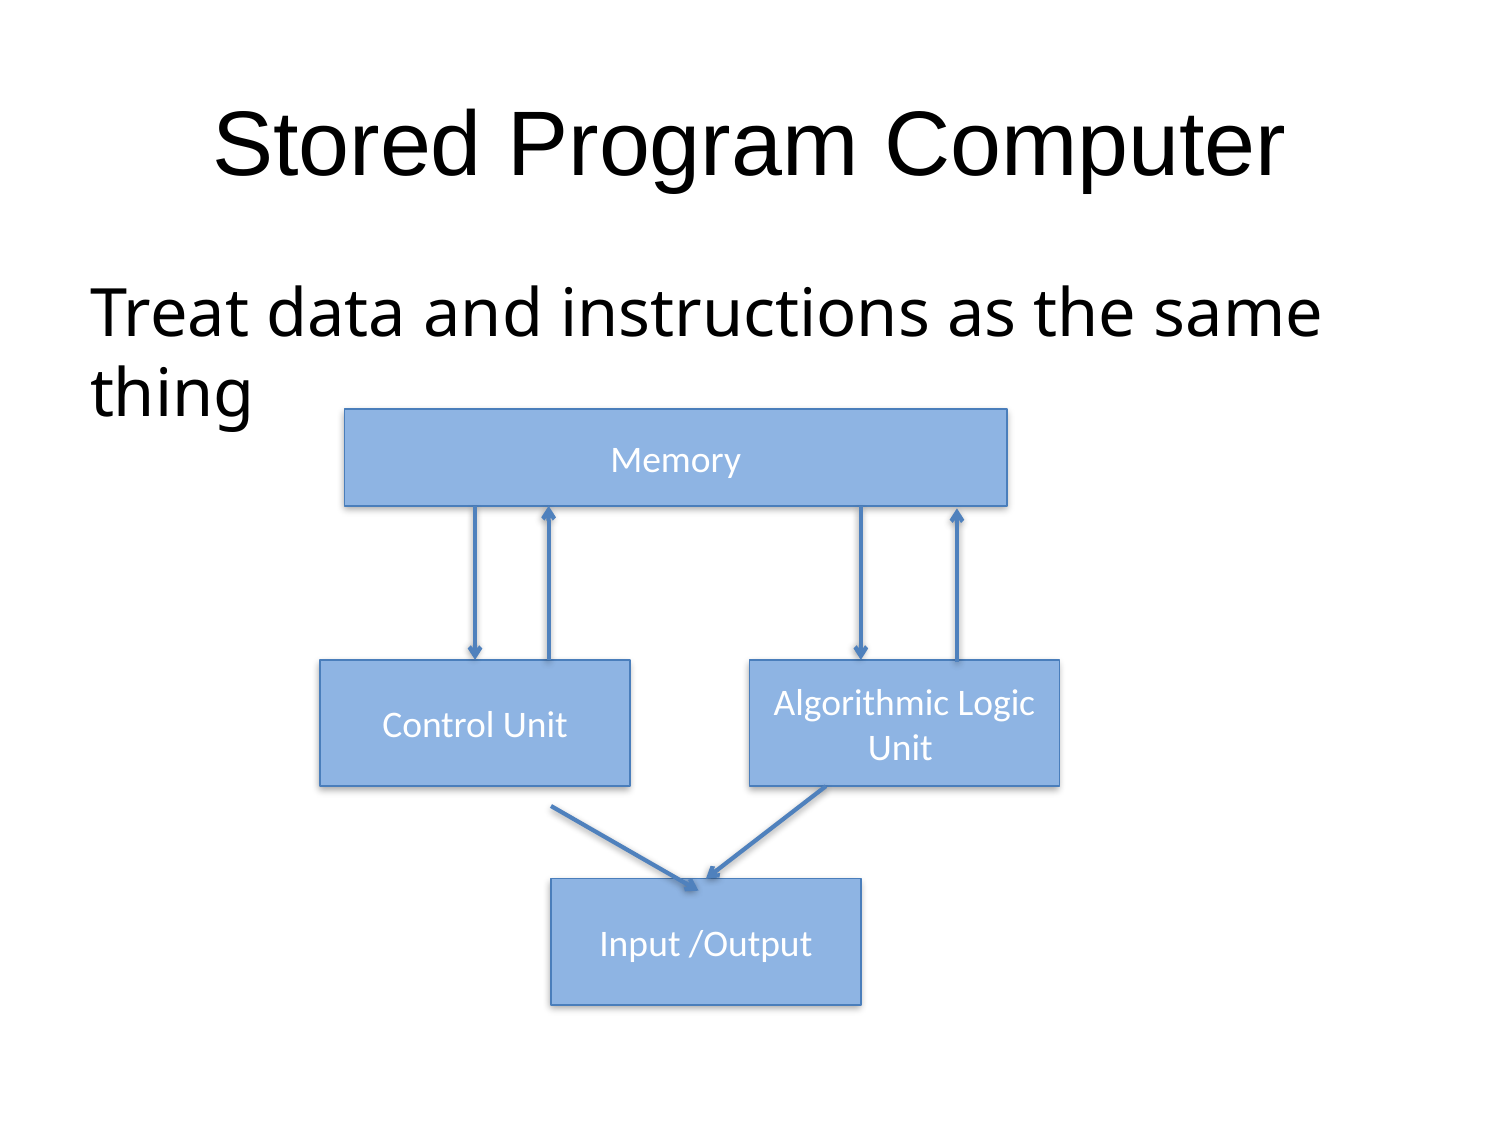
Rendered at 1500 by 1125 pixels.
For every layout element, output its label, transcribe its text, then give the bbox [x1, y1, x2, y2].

text_box Input /Output [550, 878, 862, 1006]
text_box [550, 805, 699, 891]
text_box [705, 785, 827, 879]
text_box Algorithmic Logic Unit [749, 659, 1060, 787]
text_box Memory [344, 408, 1008, 507]
list Treat data and instructions as the same thing [75, 262, 1425, 1005]
title Stored Program Computer [75, 45, 1425, 233]
text_box Control Unit [319, 659, 631, 787]
